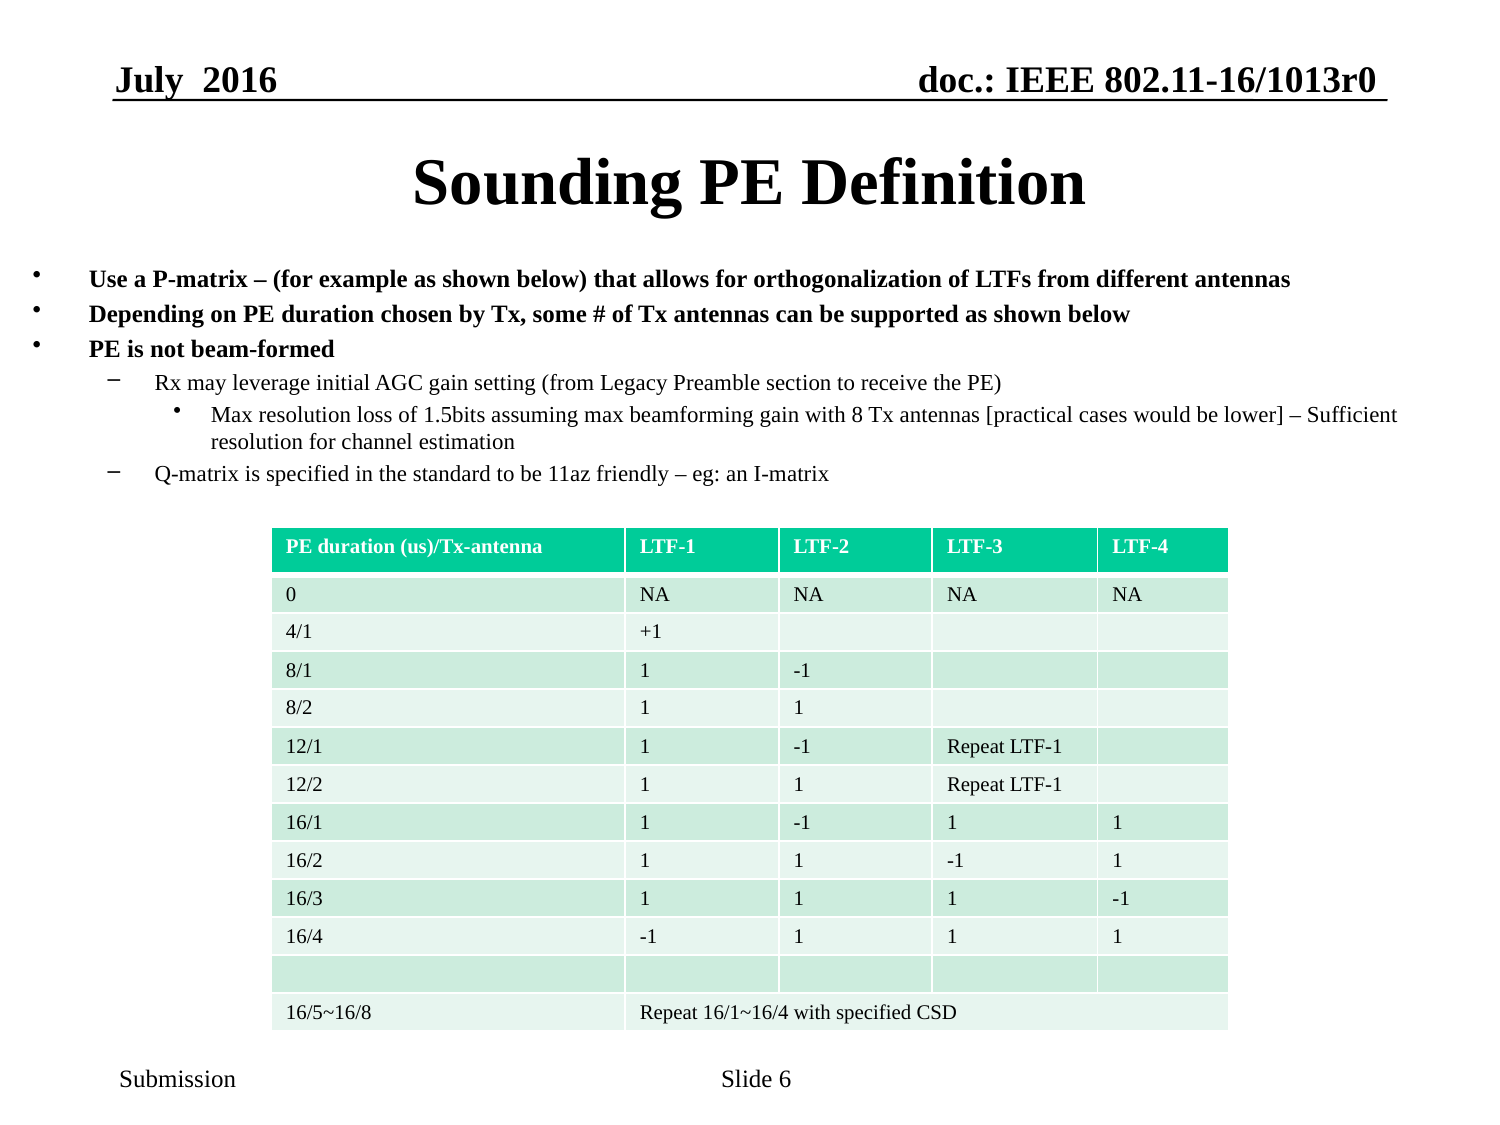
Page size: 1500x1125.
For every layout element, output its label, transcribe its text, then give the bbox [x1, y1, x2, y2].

table_cell 16/1 [272, 804, 624, 840]
table_cell [780, 614, 931, 650]
table_header LTF-2 [780, 528, 931, 572]
table_cell 1 [626, 880, 778, 916]
table_cell -1 [780, 728, 931, 764]
table_cell NA [780, 578, 931, 612]
table_cell +1 [626, 614, 778, 650]
table_cell 1 [626, 728, 778, 764]
table_cell 8/2 [272, 690, 624, 726]
table_cell 1 [933, 880, 1097, 916]
table_cell 1 [780, 690, 931, 726]
list Use a P-matrix – (for example as shown below) that allows for orthogonalization of LTFs from different antennas Depending on PE duration chosen by Tx, some # of Tx antennas can be supported as shown below PE is not beam-formed Rx may leverage initial AGC gain setting (from Legacy Preamble section to receive the PE) Max resolution loss of 1.5bits assuming max beamforming gain with 8 Tx antennas [practical cases would be lower] – Sufficient resolution for channel estimation Q-matrix is specified in the standard to be 11az friendly – eg: an I-matrix [17, 255, 1447, 575]
table_cell 1 [626, 842, 778, 878]
table_cell 1 [626, 766, 778, 802]
table_cell [1098, 690, 1228, 726]
table_cell 16/4 [272, 918, 624, 954]
table_cell [933, 690, 1097, 726]
table_cell 0 [272, 578, 624, 612]
table_cell NA [626, 578, 778, 612]
table_cell -1 [626, 918, 778, 954]
table_cell NA [1098, 578, 1228, 612]
table_cell 16/5~16/8 [272, 994, 624, 1030]
table_cell 16/3 [272, 880, 624, 916]
table_cell NA [933, 578, 1097, 612]
title Sounding PE Definition [112, 112, 1388, 245]
slide_number Slide 6 [712, 1062, 800, 1093]
table_header LTF-1 [626, 528, 778, 572]
table_header LTF-3 [933, 528, 1097, 572]
table_cell 12/1 [272, 728, 624, 764]
table_cell 1 [626, 652, 778, 688]
table_cell Repeat 16/1~16/4 with specified CSD [626, 994, 1228, 1030]
table_cell [933, 956, 1097, 992]
table_cell -1 [780, 804, 931, 840]
table_cell [272, 956, 624, 992]
table_cell -1 [780, 652, 931, 688]
table_cell 1 [780, 842, 931, 878]
table_cell [780, 956, 931, 992]
table_cell [626, 956, 778, 992]
table_cell -1 [933, 842, 1097, 878]
table_cell 1 [1098, 918, 1228, 954]
table_cell 1 [780, 918, 931, 954]
table_cell 12/2 [272, 766, 624, 802]
table_cell -1 [1098, 880, 1228, 916]
table_cell Repeat LTF-1 [933, 766, 1097, 802]
table_cell [1098, 728, 1228, 764]
table_cell 1 [626, 690, 778, 726]
table_cell 1 [626, 804, 778, 840]
table_cell [933, 652, 1097, 688]
table_cell 1 [1098, 804, 1228, 840]
table_cell [1098, 766, 1228, 802]
table_cell 1 [1098, 842, 1228, 878]
table_cell 1 [780, 766, 931, 802]
table_cell Repeat LTF-1 [933, 728, 1097, 764]
table_header LTF-4 [1098, 528, 1228, 572]
table_header PE duration (us)/Tx-antenna [272, 528, 624, 572]
table_cell 1 [933, 804, 1097, 840]
table_cell [1098, 652, 1228, 688]
table_cell [1098, 614, 1228, 650]
table_cell 16/2 [272, 842, 624, 878]
table_cell 1 [780, 880, 931, 916]
table_cell [933, 614, 1097, 650]
table_cell 1 [933, 918, 1097, 954]
table_cell [1098, 956, 1228, 992]
table_cell 4/1 [272, 614, 624, 650]
table_cell 8/1 [272, 652, 624, 688]
